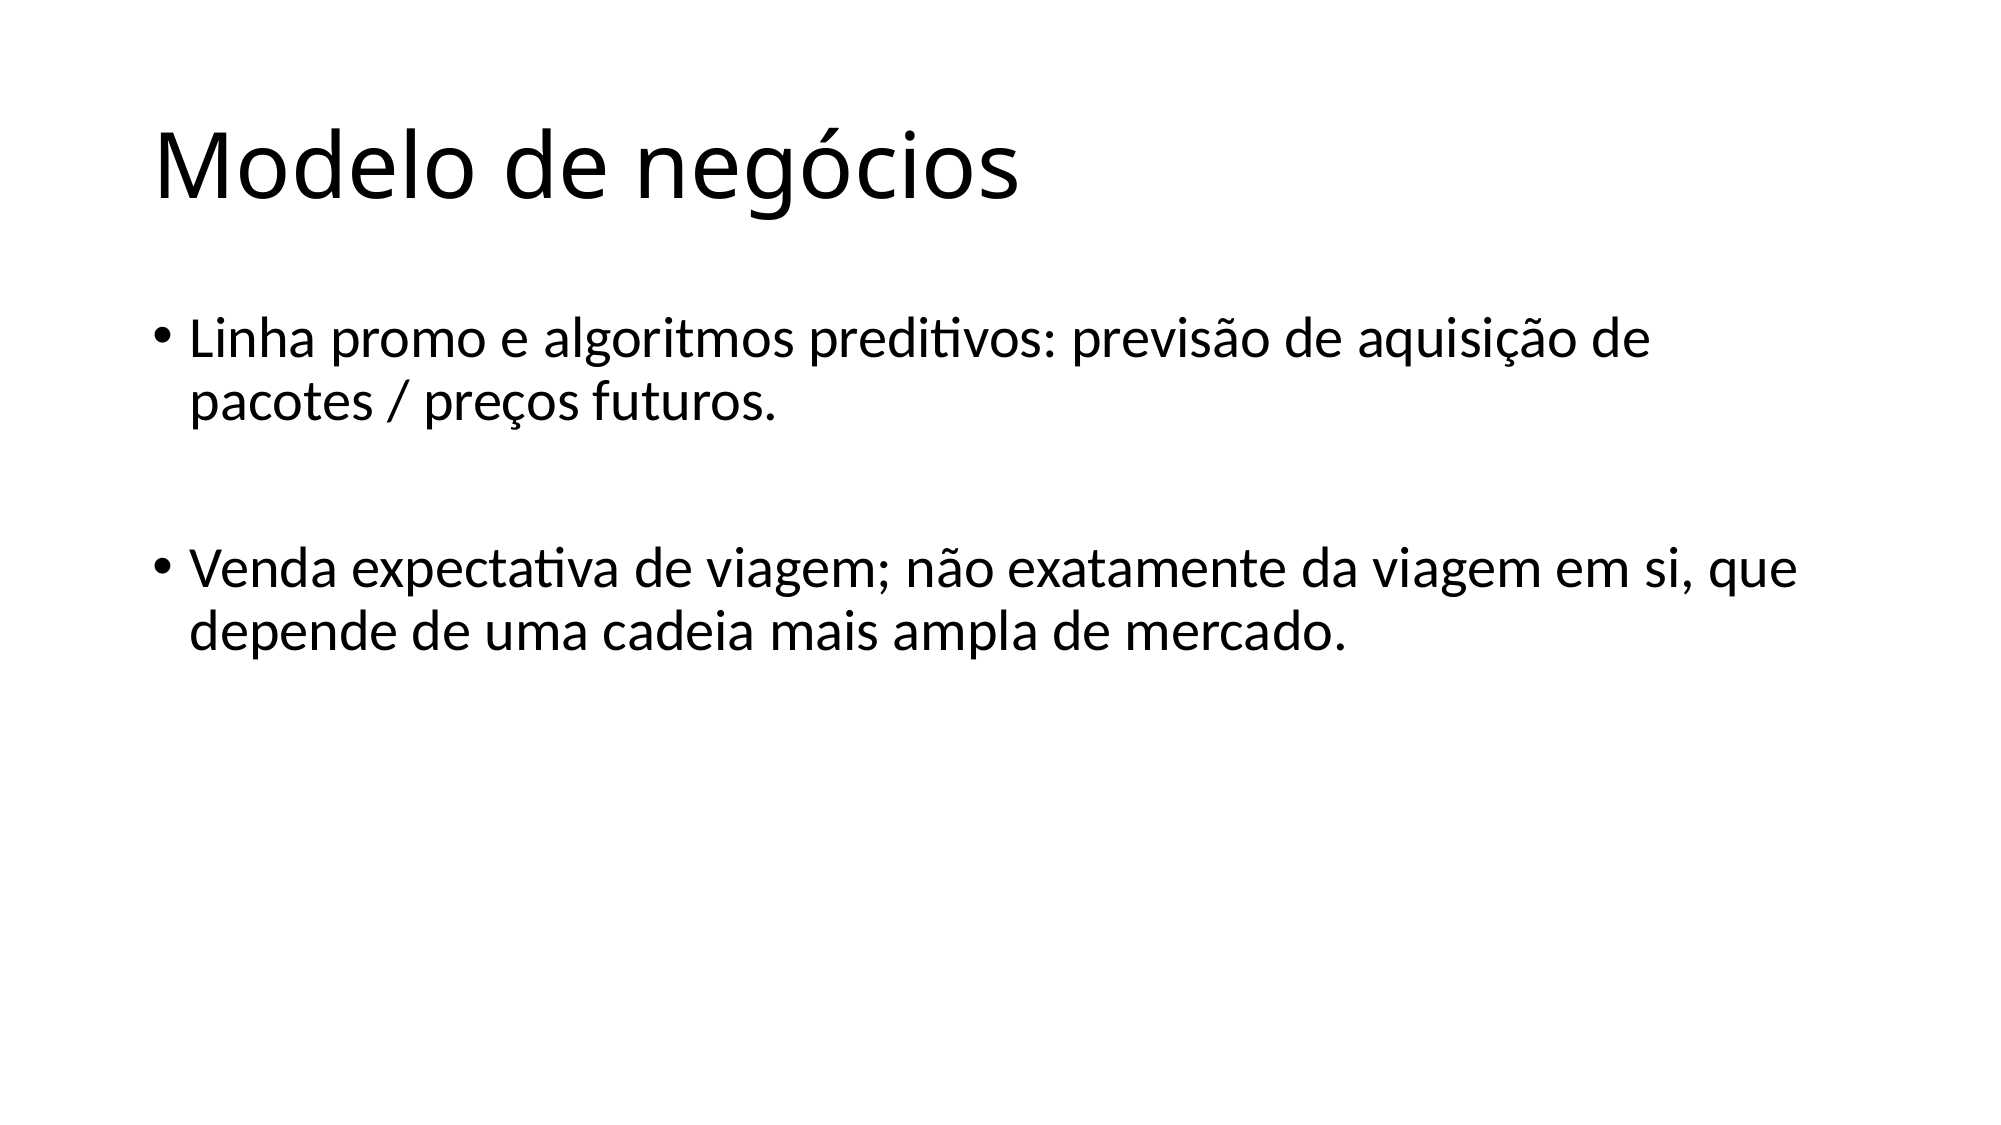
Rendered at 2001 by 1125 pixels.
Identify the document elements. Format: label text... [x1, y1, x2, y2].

list Linha promo e algoritmos preditivos: previsão de aquisição de pacotes / preços futuros. Venda expectativa de viagem; não exatamente da viagem em si, que depende de uma cadeia mais ampla de mercado. [137, 299, 1863, 1014]
title Modelo de negócios [137, 59, 1863, 278]
